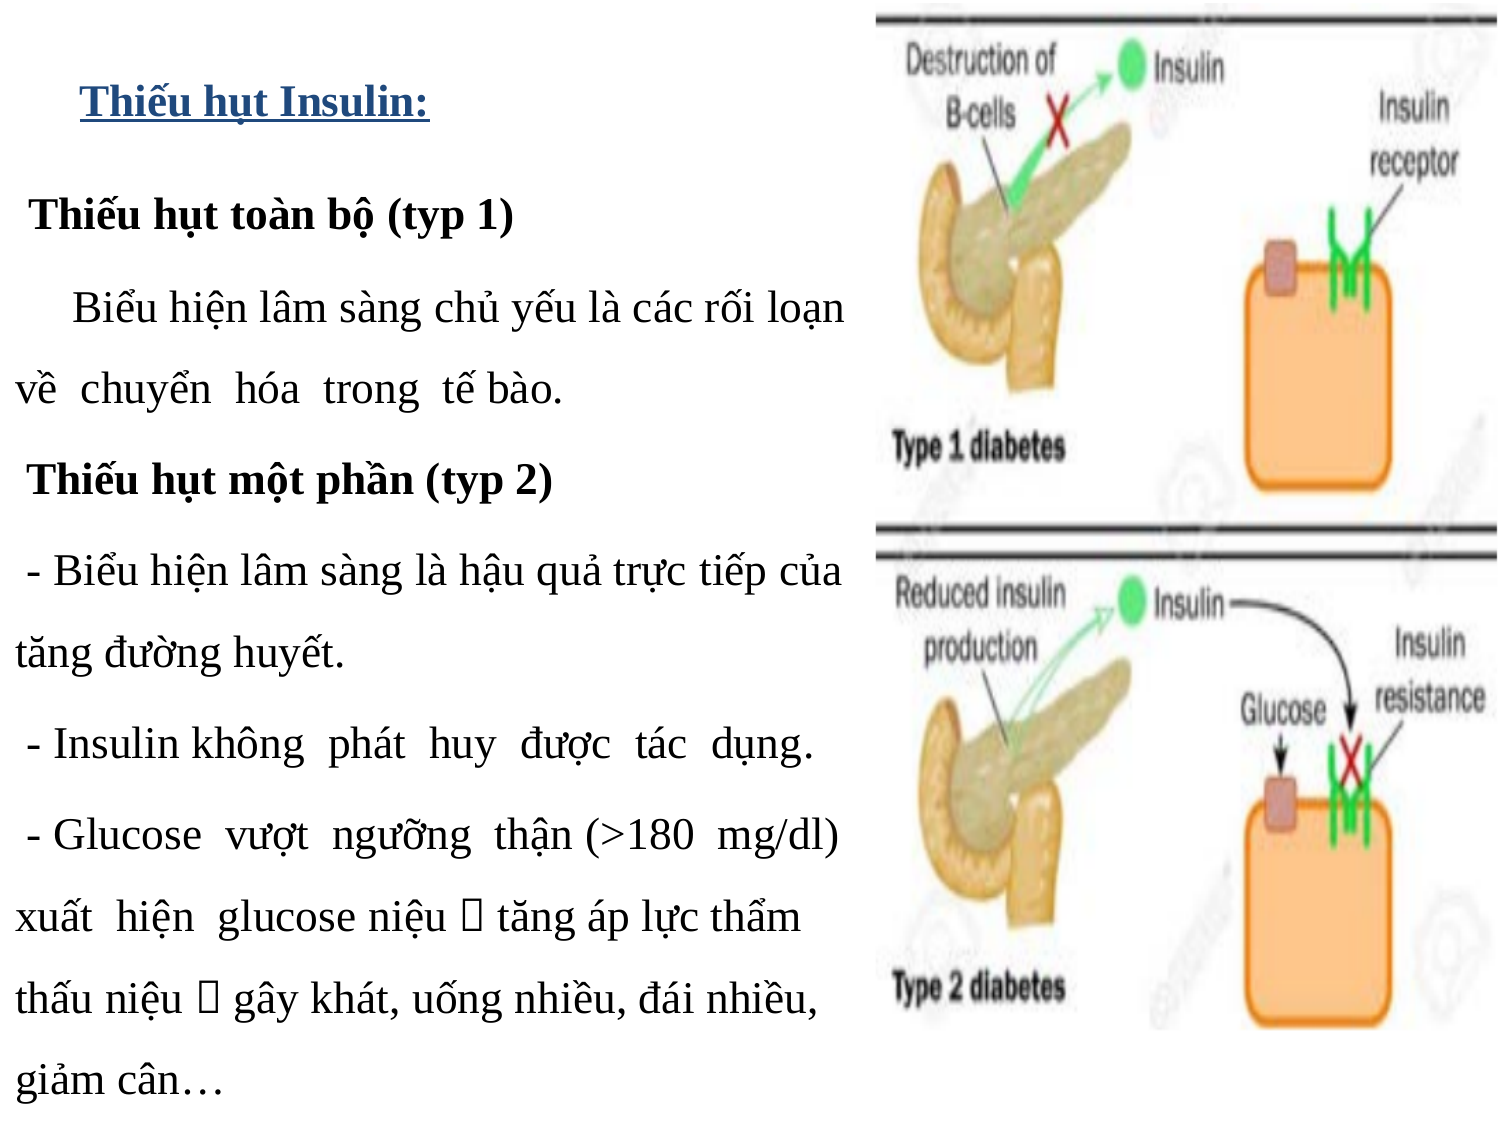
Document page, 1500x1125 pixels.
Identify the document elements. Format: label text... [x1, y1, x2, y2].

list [862, 3, 1500, 1063]
list Thiếu hụt toàn bộ (typ 1) Biểu hiện lâm sàng chủ yếu là các rối loạn về chuyển hóa trong tế bào. Thiếu hụt một phần (typ 2) - Biểu hiện lâm sàng là hậu quả trực tiếp của tăng đường huyết. - Insulin không phát huy được tác dụng. - Glucose vượt ngưỡng thận (>180 mg/dl) xuất hiện glucose niệu  tăng áp lực thẩm thấu niệu  gây khát, uống nhiều, đái nhiều, giảm cân… [0, 137, 888, 1113]
title Thiếu hụt Insulin: [50, 45, 857, 137]
